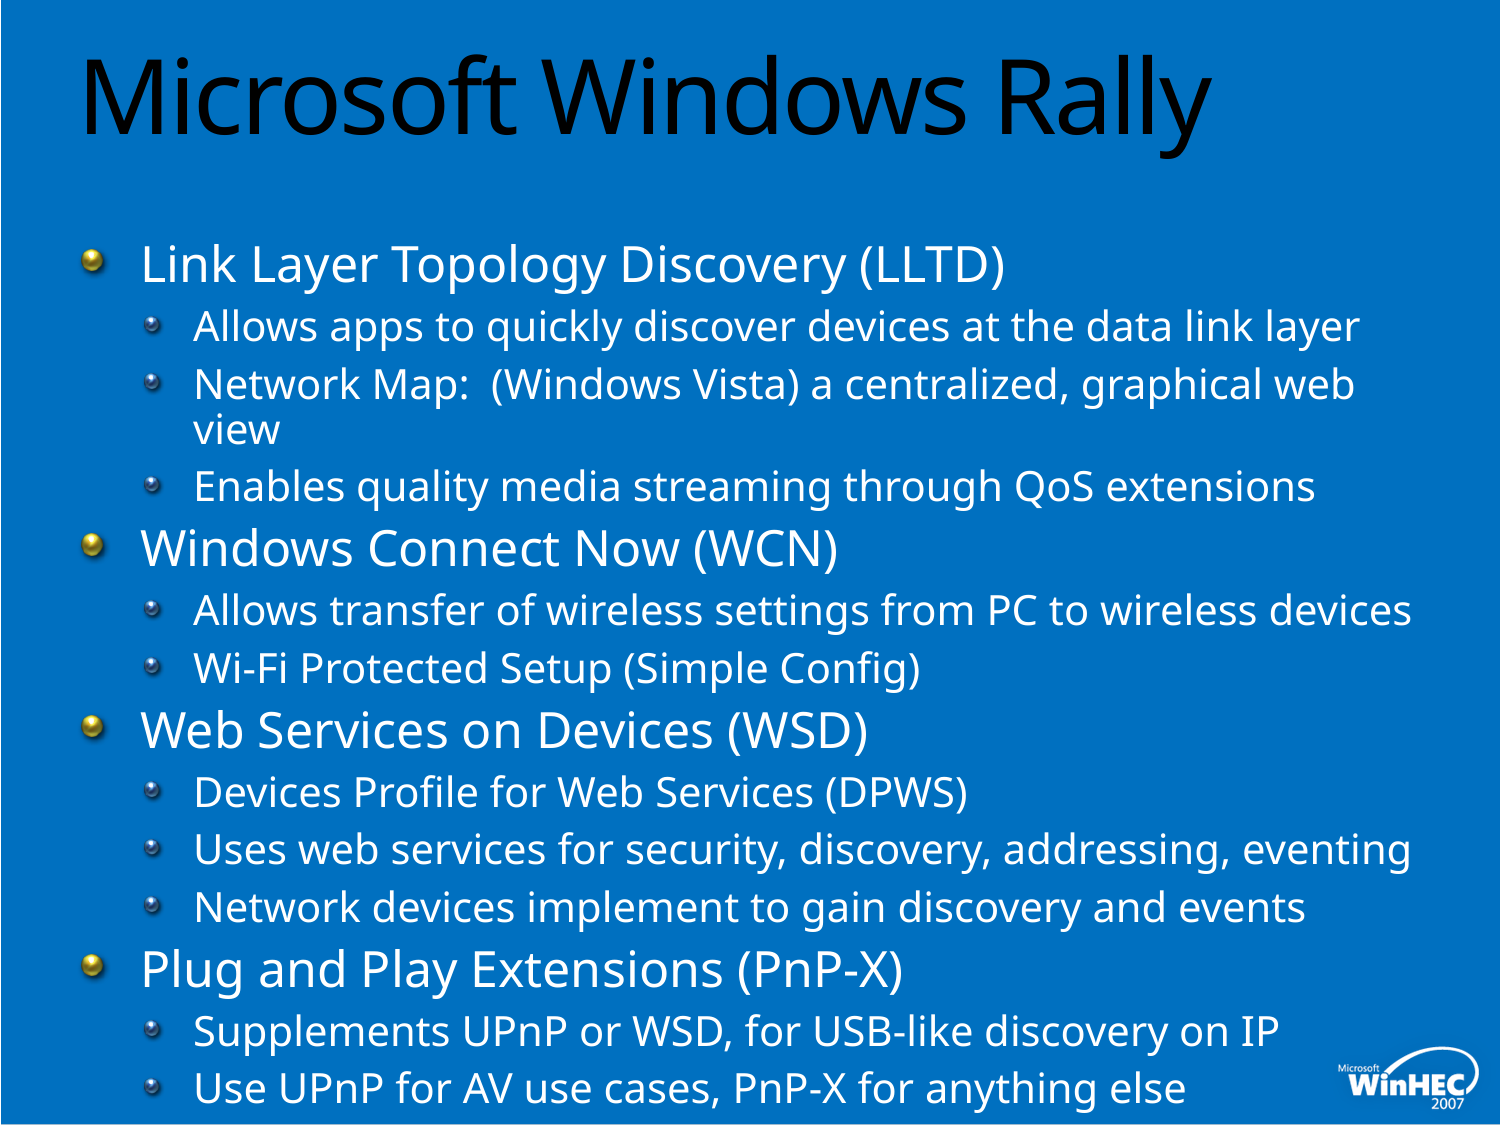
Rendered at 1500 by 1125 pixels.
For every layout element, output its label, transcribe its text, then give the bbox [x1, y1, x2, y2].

list Link Layer Topology Discovery (LLTD) Allows apps to quickly discover devices at the data link layer Network Map: (Windows Vista) a centralized, graphical web view Enables quality media streaming through QoS extensions Windows Connect Now (WCN) Allows transfer of wireless settings from PC to wireless devices Wi-Fi Protected Setup (Simple Config) Web Services on Devices (WSD) Devices Profile for Web Services (DPWS) Uses web services for security, discovery, addressing, eventing Network devices implement to gain discovery and events Plug and Play Extensions (PnP‑X) Supplements UPnP or WSD, for USB-like discovery on IP Use UPnP for AV use cases, PnP-X for anything else [62, 232, 1438, 1069]
title Microsoft Windows Rally [62, 37, 1438, 152]
picture [0, 0, 1500, 1125]
